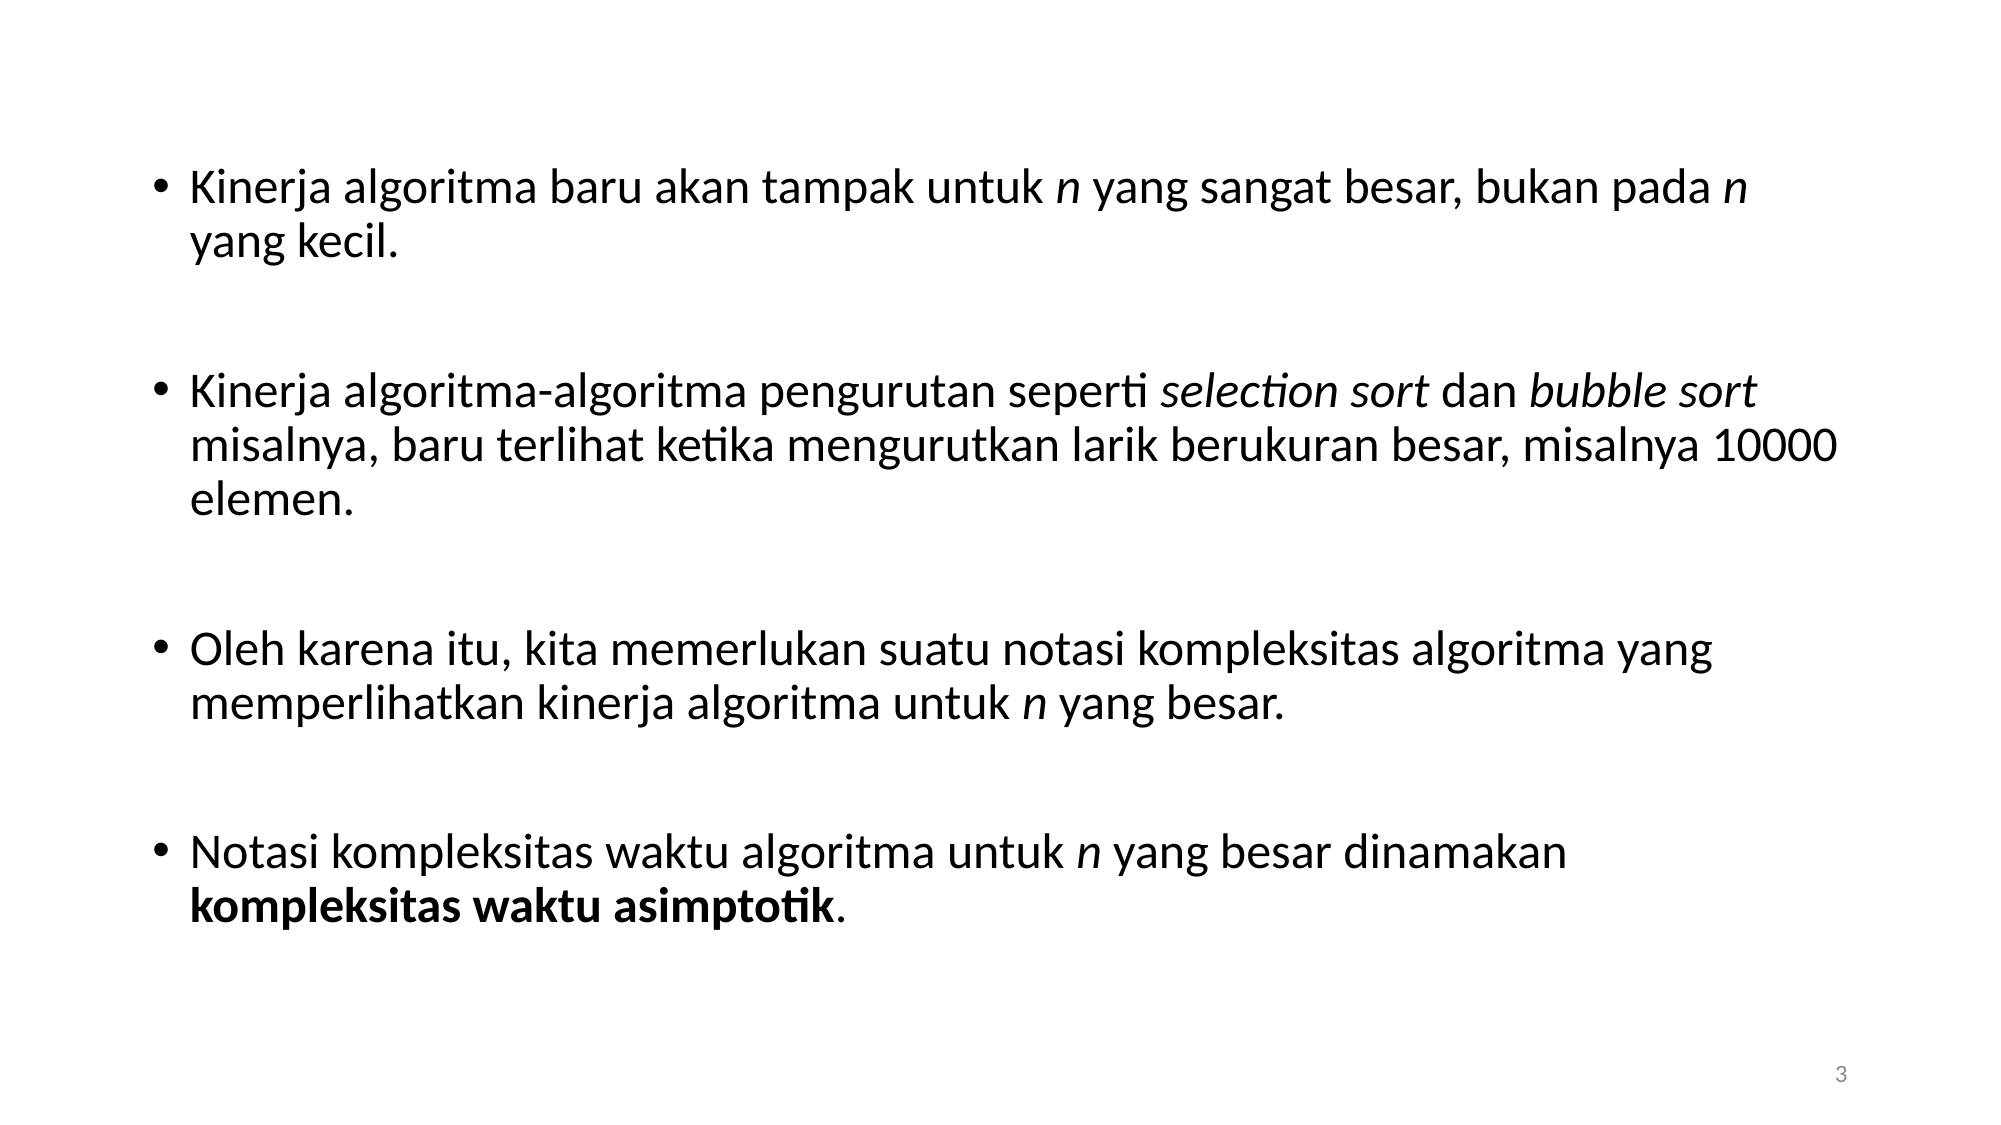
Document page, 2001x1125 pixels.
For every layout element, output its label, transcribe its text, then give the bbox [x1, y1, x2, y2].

list Kinerja algoritma baru akan tampak untuk n yang sangat besar, bukan pada n yang kecil. Kinerja algoritma-algoritma pengurutan seperti selection sort dan bubble sort misalnya, baru terlihat ketika mengurutkan larik berukuran besar, misalnya 10000 elemen. Oleh karena itu, kita memerlukan suatu notasi kompleksitas algoritma yang memperlihatkan kinerja algoritma untuk n yang besar. Notasi kompleksitas waktu algoritma untuk n yang besar dinamakan kompleksitas waktu asimptotik. [137, 153, 1863, 1014]
slide_number 3 [1412, 1042, 1863, 1103]
